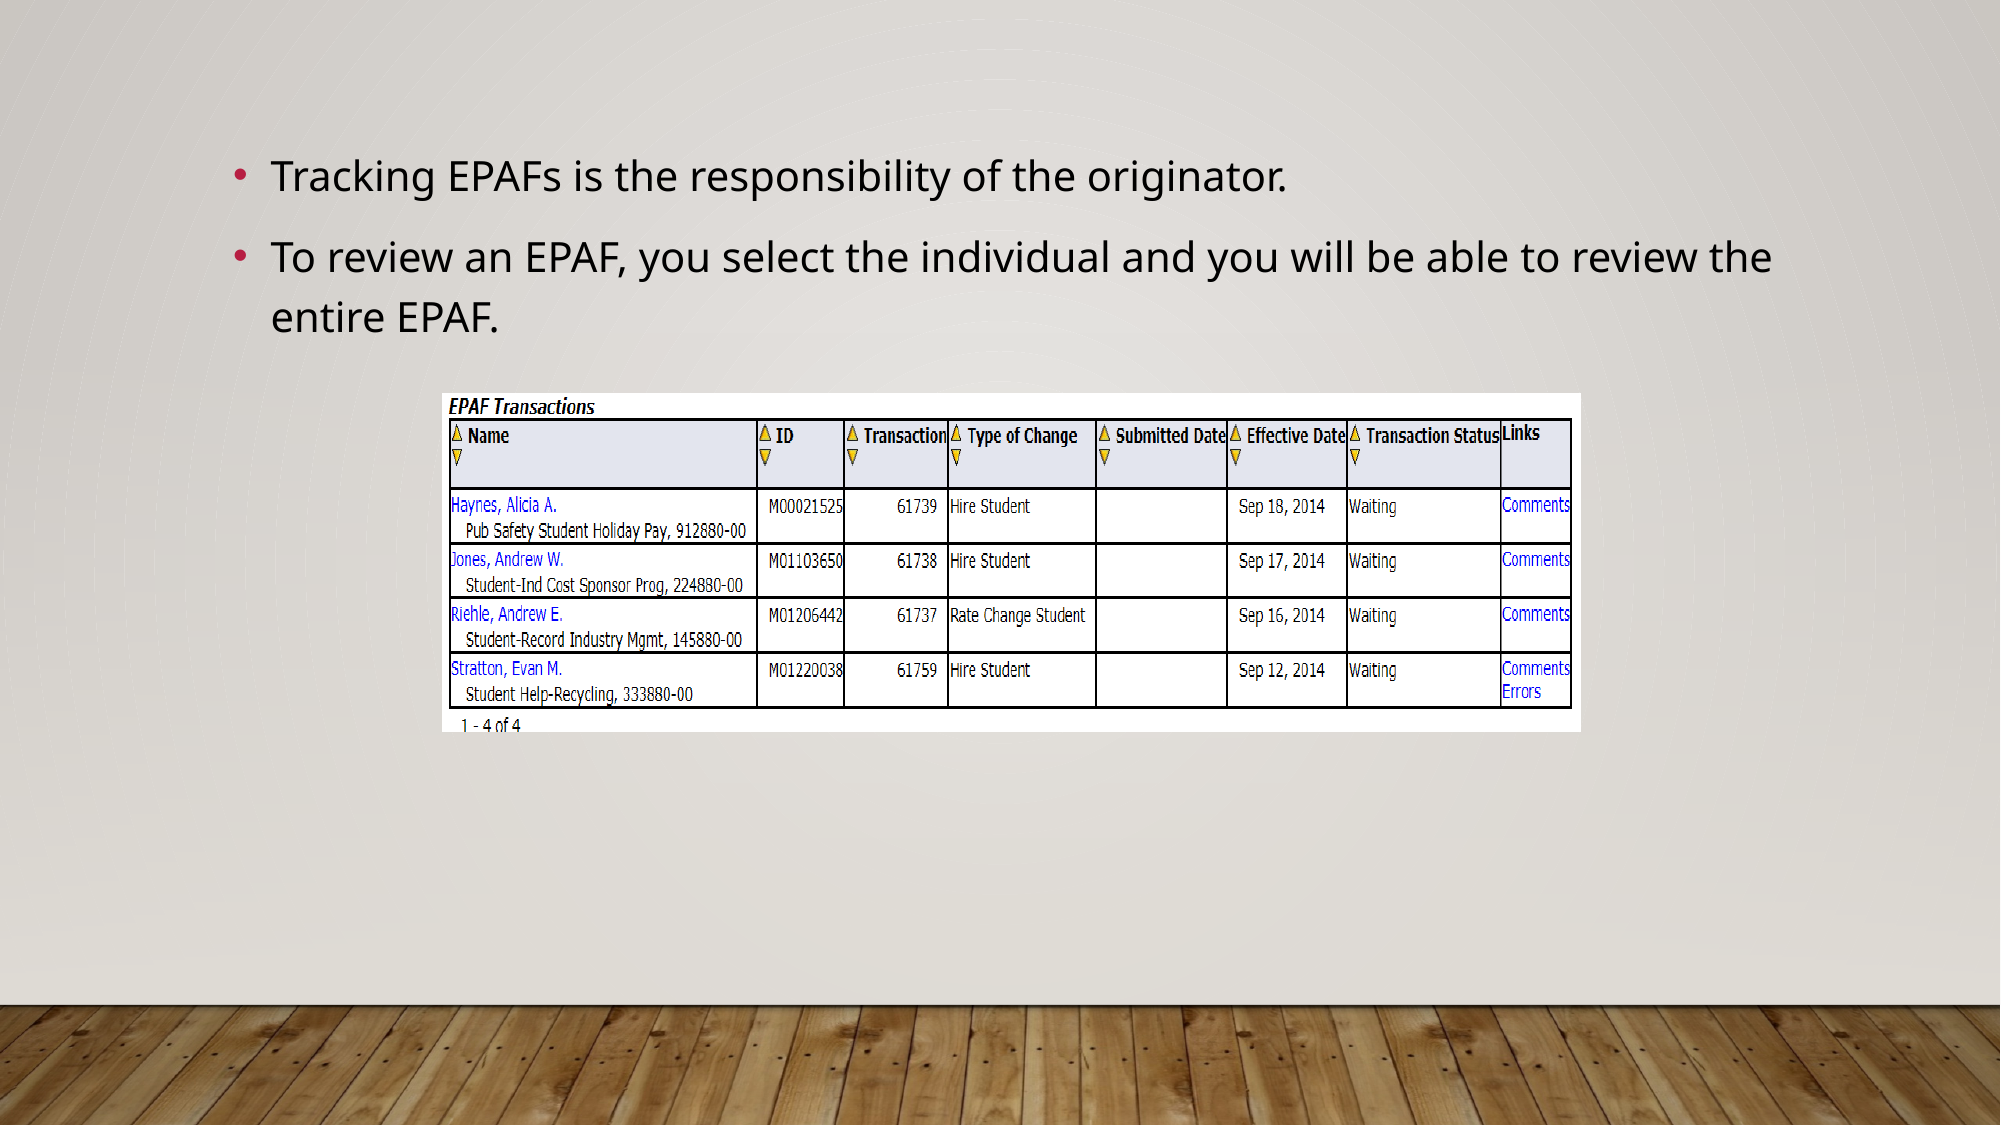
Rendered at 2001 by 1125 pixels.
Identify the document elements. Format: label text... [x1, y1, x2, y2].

picture [442, 393, 1581, 732]
picture [0, 1005, 2000, 1125]
list Tracking EPAFs is the responsibility of the originator. To review an EPAF, you select the individual and you will be able to review the entire EPAF. [218, 132, 1794, 897]
